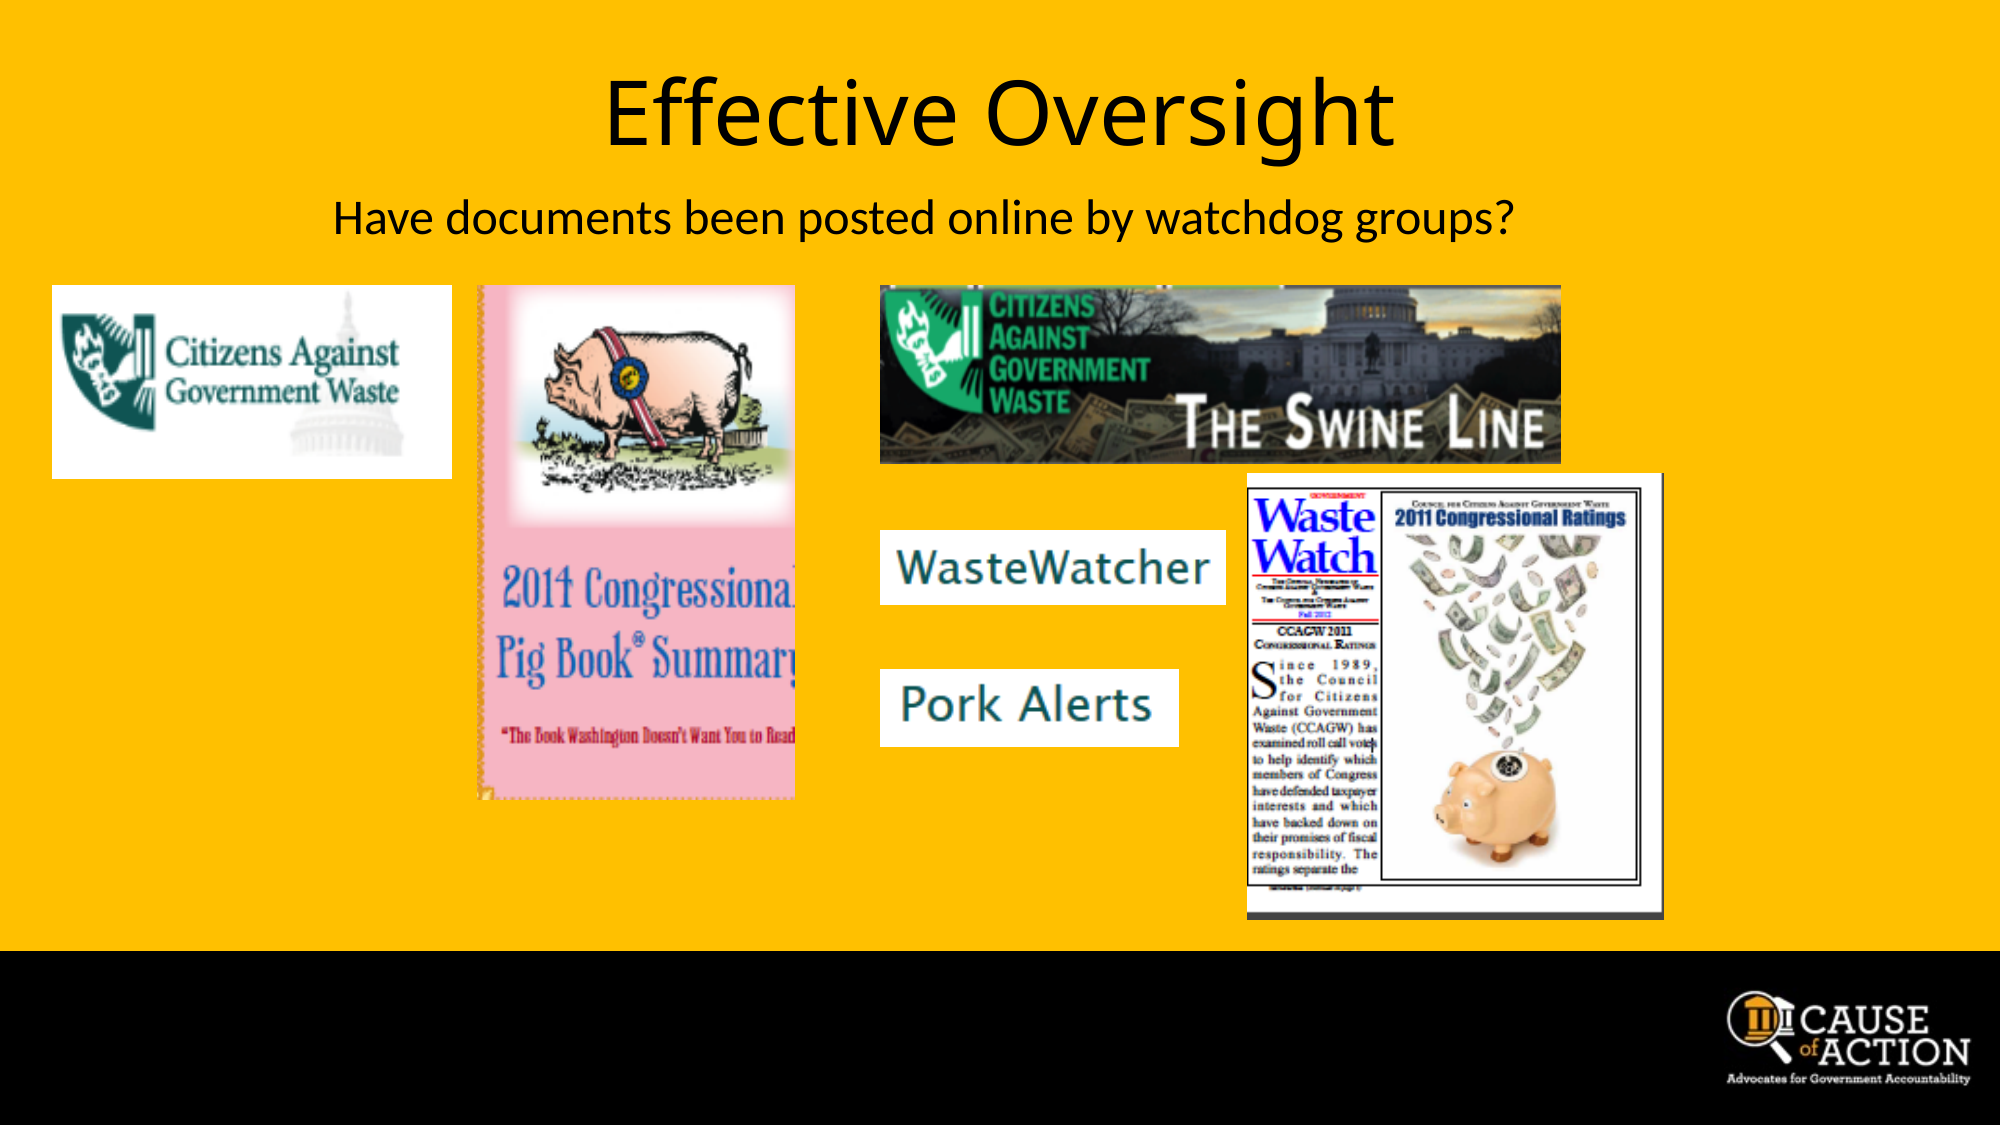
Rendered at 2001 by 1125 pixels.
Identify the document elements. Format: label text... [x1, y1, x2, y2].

picture [880, 285, 1561, 465]
text_box Have documents been posted online by watchdog groups? [168, 176, 1832, 252]
picture [1699, 963, 2000, 1114]
picture [1247, 473, 1664, 920]
title Effective Oversight [137, 59, 1863, 173]
text_box [0, 951, 2000, 1125]
picture [52, 285, 452, 479]
picture [880, 530, 1226, 605]
picture [477, 285, 795, 800]
picture [880, 669, 1179, 747]
